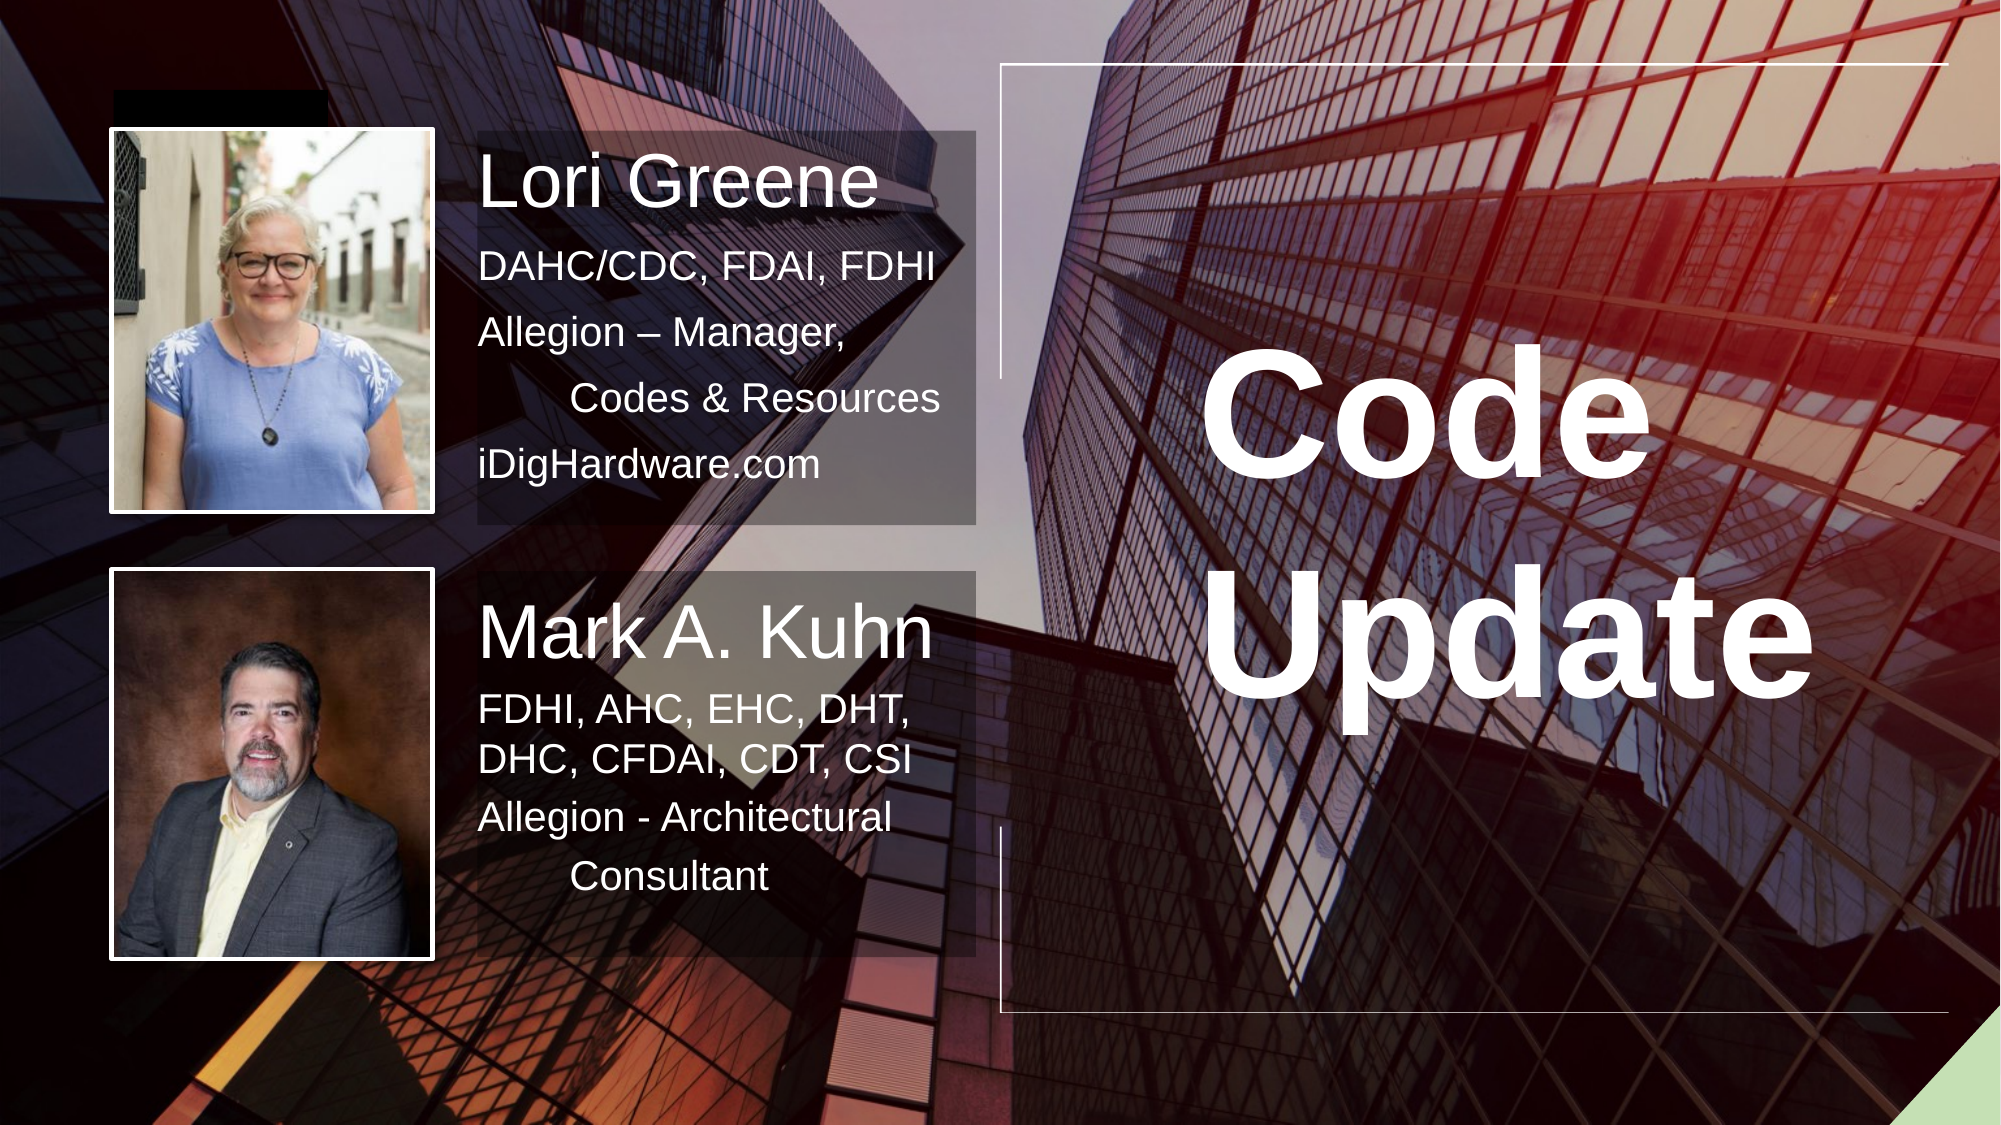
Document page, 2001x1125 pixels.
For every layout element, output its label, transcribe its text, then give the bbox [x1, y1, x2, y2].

text_box [1888, 1003, 2000, 1125]
text_box [113, 89, 328, 127]
picture [0, 0, 2001, 1125]
list Lori Greene DAHC/CDC, FDAI, FDHI Allegion – Manager, Codes & Resources iDigHardware.com [477, 130, 977, 526]
text_box Code Update [1182, 287, 1976, 742]
text_box Mark A. Kuhn FDHI, AHC, EHC, DHT, DHC, CFDAI, CDT, CSI Allegion - Architectural Consultant [477, 571, 976, 958]
